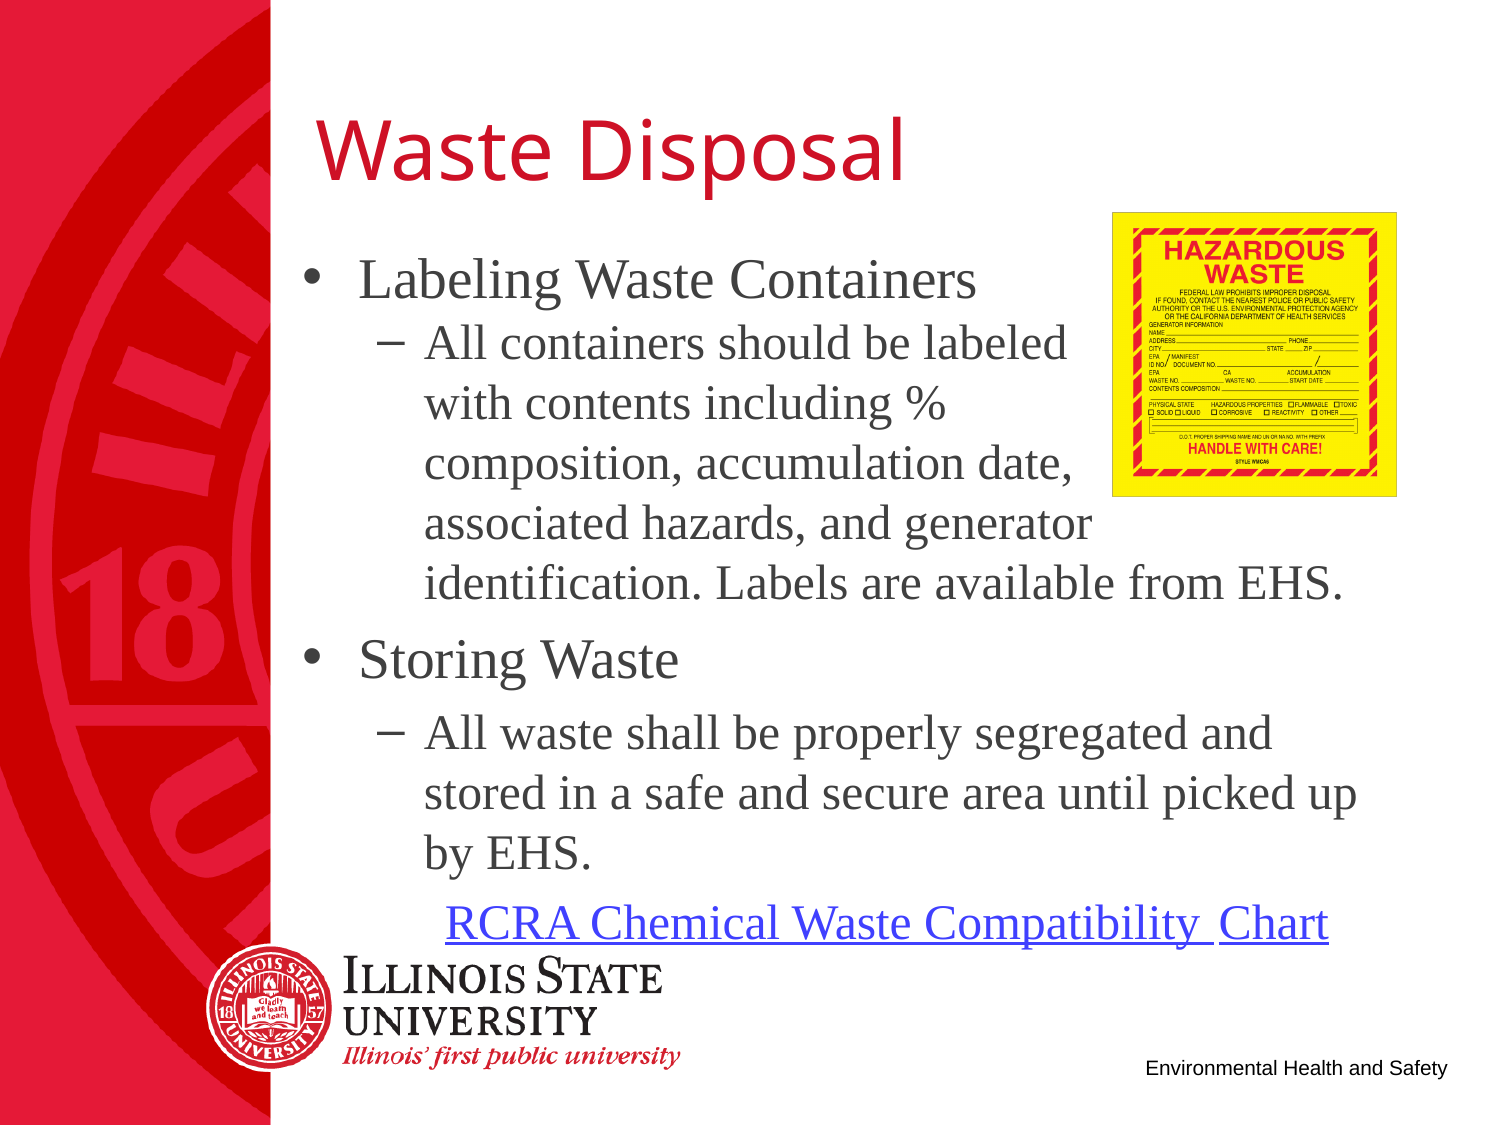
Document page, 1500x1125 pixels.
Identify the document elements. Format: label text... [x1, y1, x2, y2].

picture [0, 0, 1500, 1125]
list Labeling Waste Containers All containers should be labeled with contents including % composition, accumulation date, associated hazards, and generator identification. Labels are available from EHS. Storing Waste All waste shall be properly segregated and stored in a safe and secure area until picked up by EHS. RCRA Chemical Waste Compatibility Chart [287, 233, 1413, 959]
title Waste Disposal [300, 62, 1425, 233]
